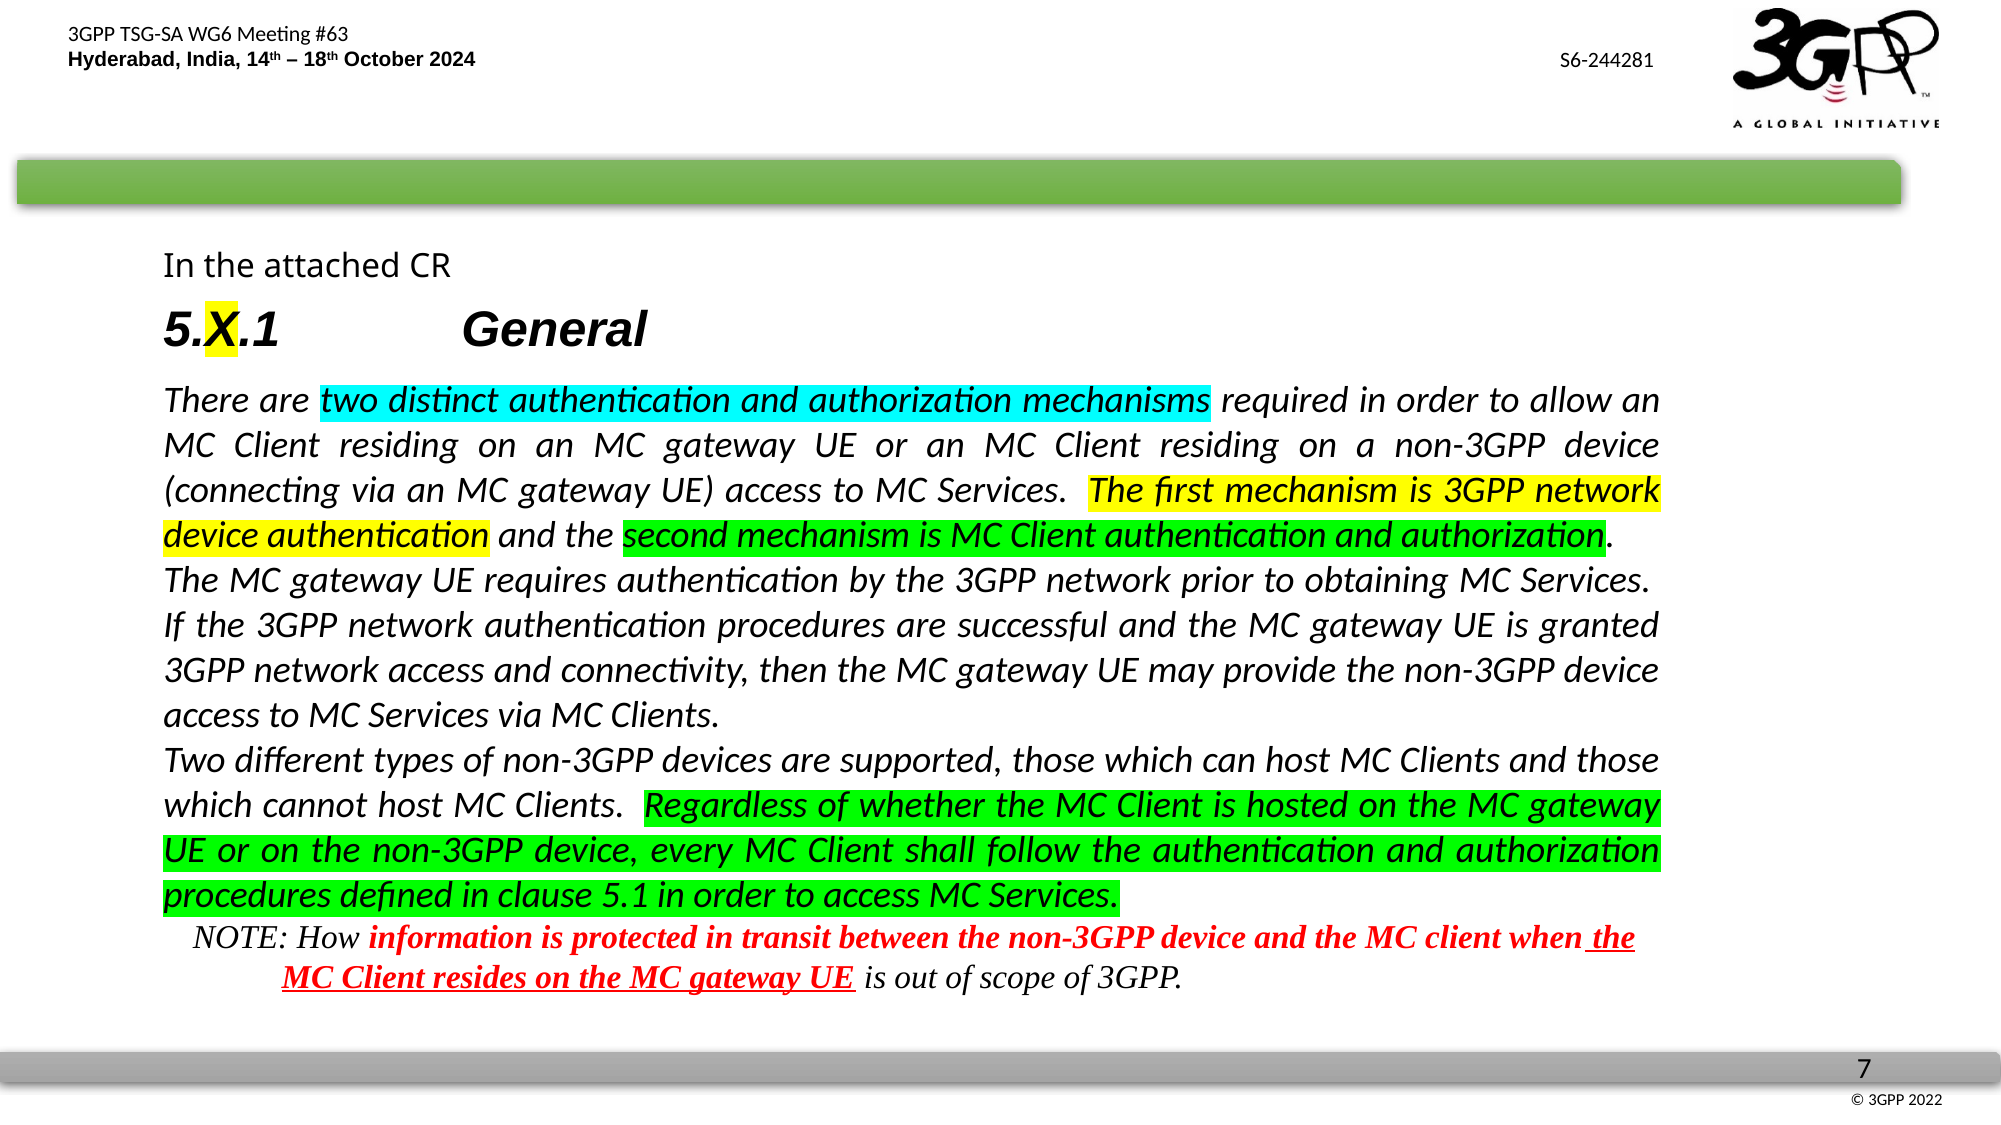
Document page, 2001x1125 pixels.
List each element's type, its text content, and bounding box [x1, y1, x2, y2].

picture [1733, 8, 1939, 128]
text_box In the attached CR 5.X.1 General There are two distinct authentication and authorization mechanisms required in order to allow an MC Client residing on an MC gateway UE or an MC Client residing on a non-3GPP device (connecting via an MC gateway UE) access to MC Services. The first mechanism is 3GPP network device authentication and the second mechanism is MC Client authentication and authorization. The MC gateway UE requires authentication by the 3GPP network prior to obtaining MC Services. If the 3GPP network authentication procedures are successful and the MC gateway UE is granted 3GPP network access and connectivity, then the MC gateway UE may provide the non-3GPP device access to MC Services via MC Clients. Two different types of non-3GPP devices are supported, those which can host MC Clients and those which cannot host MC Clients. Regardless of whether the MC Client is hosted on the MC gateway UE or on the non-3GPP device, every MC Client shall follow the authentication and authorization procedures defined in clause 5.1 in order to access MC Services. NOTE: How information is protected in transit between the non-3GPP device and the MC client when the MC Client resides on the MC gateway UE is out of scope of 3GPP. [148, 236, 1676, 1003]
